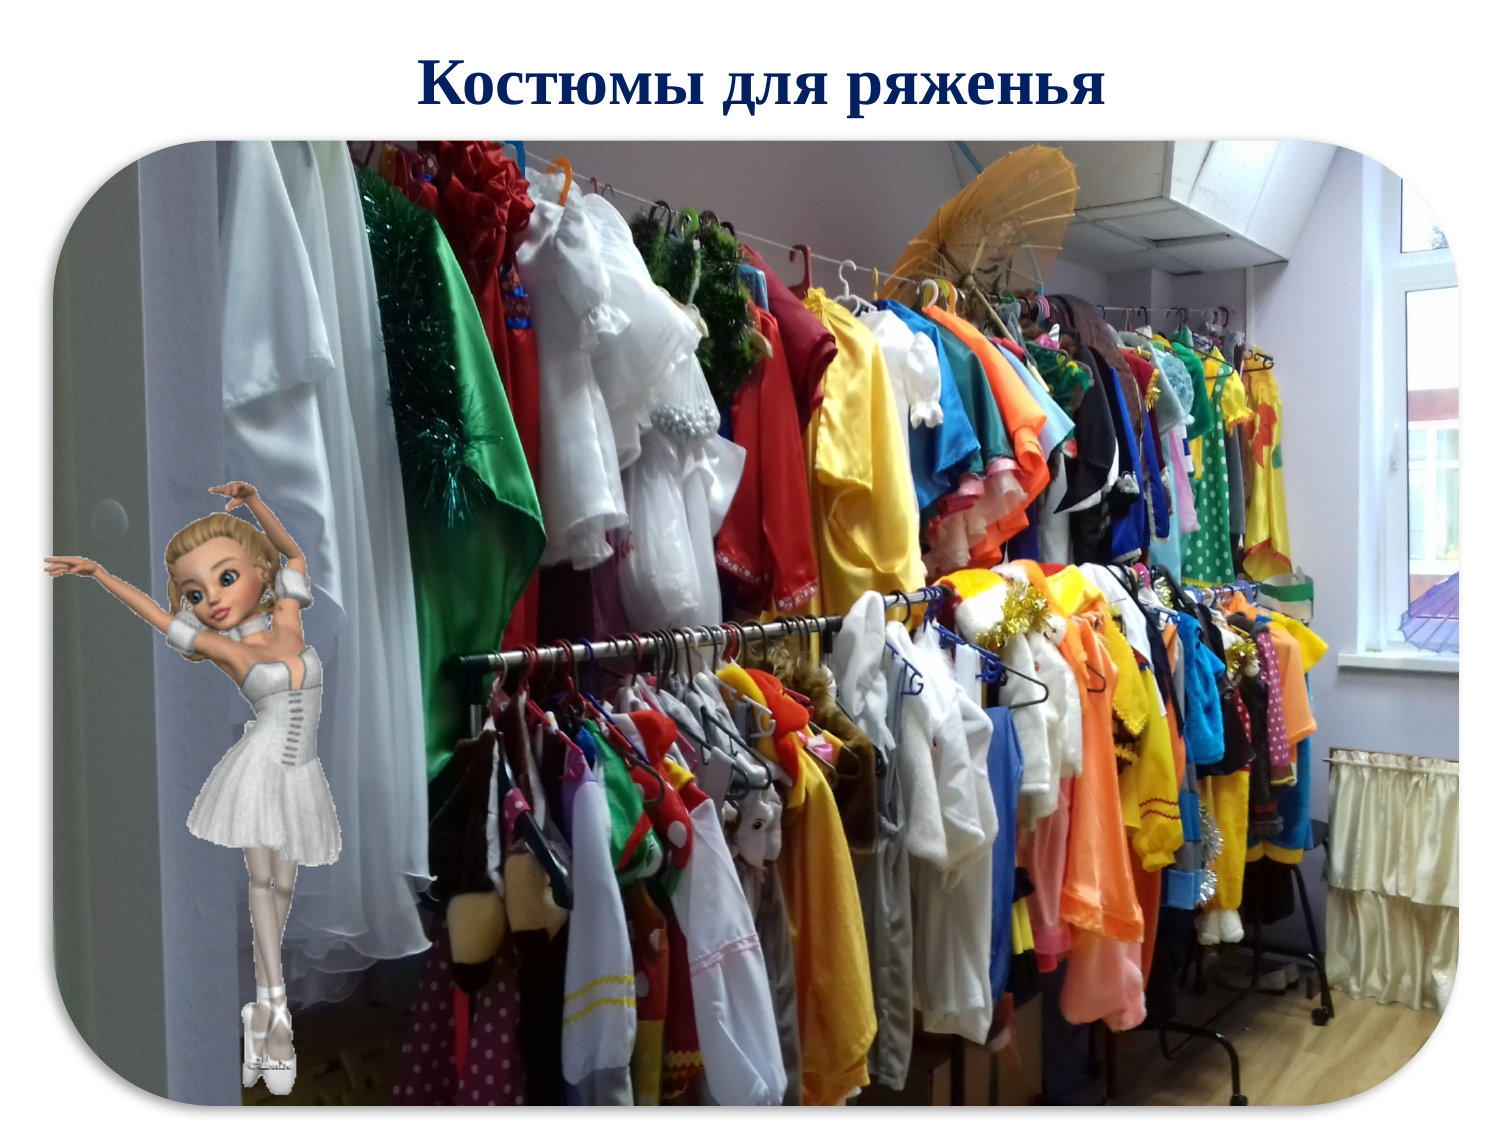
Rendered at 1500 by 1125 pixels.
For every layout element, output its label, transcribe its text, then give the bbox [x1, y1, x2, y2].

picture [5, 140, 1459, 1107]
text_box Костюмы для ряженья [100, 30, 1424, 126]
